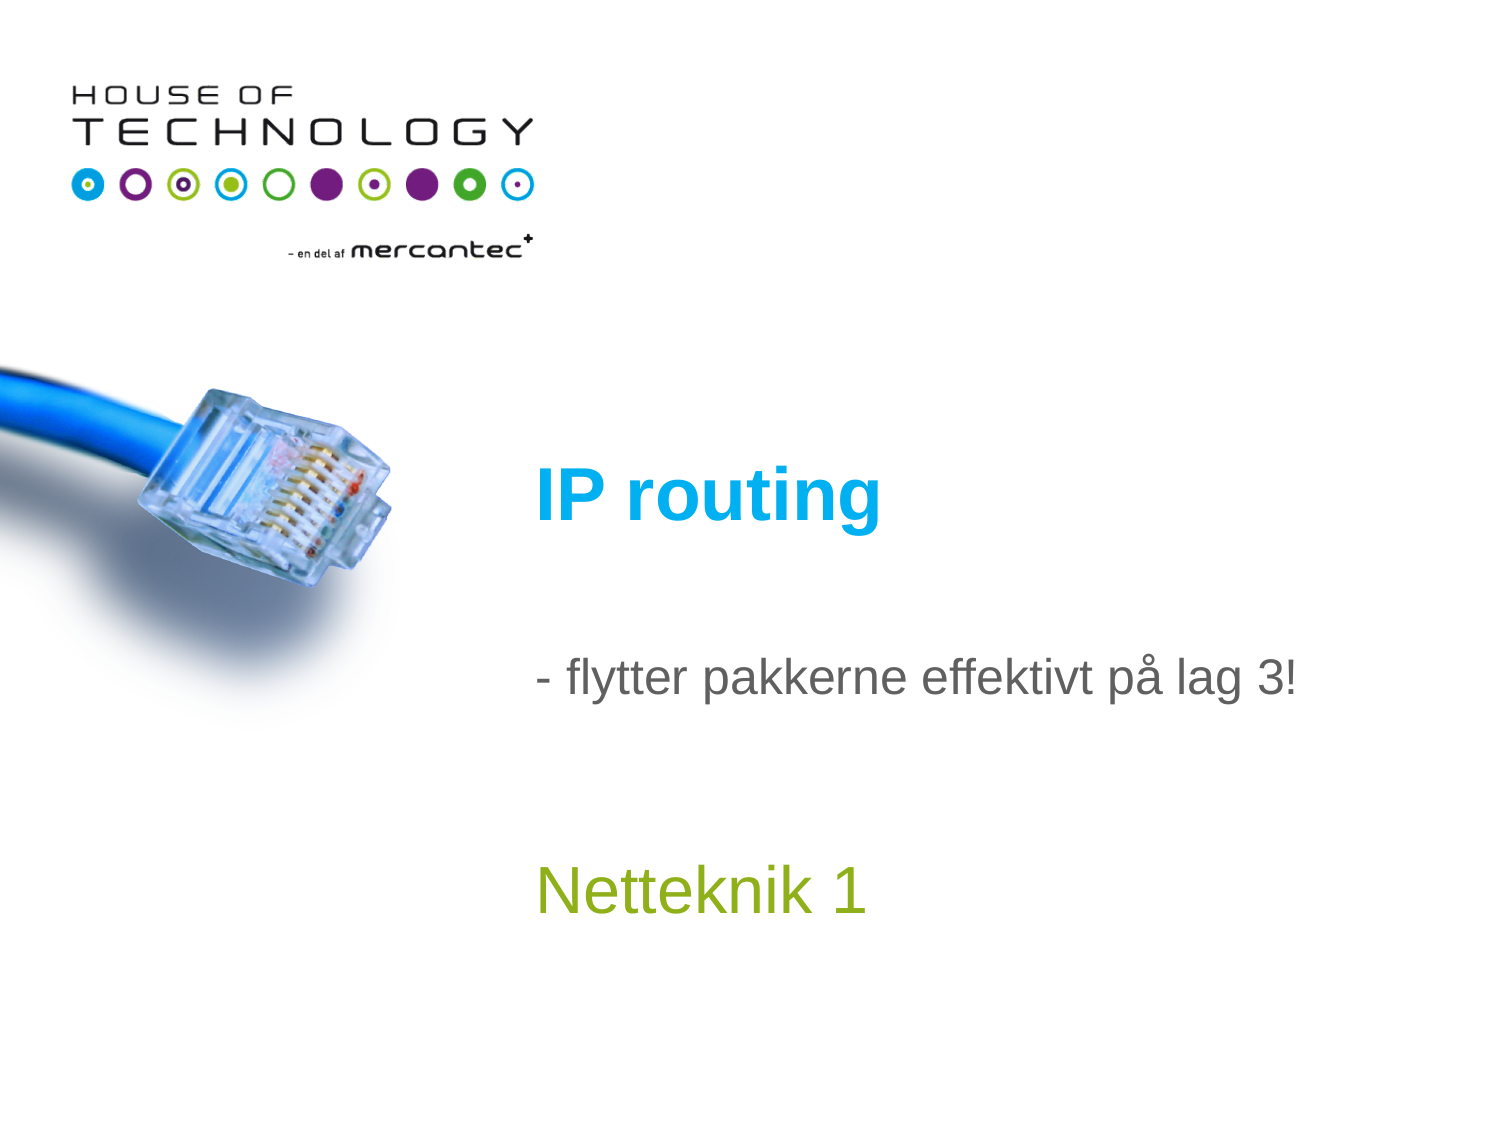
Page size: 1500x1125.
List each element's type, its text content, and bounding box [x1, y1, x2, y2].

title IP routing [520, 397, 1452, 585]
picture [53, 66, 561, 281]
list - flytter pakkerne effektivt på lag 3! [520, 586, 1442, 764]
picture [0, 338, 443, 738]
subtitle Netteknik 1 [520, 763, 1500, 1012]
